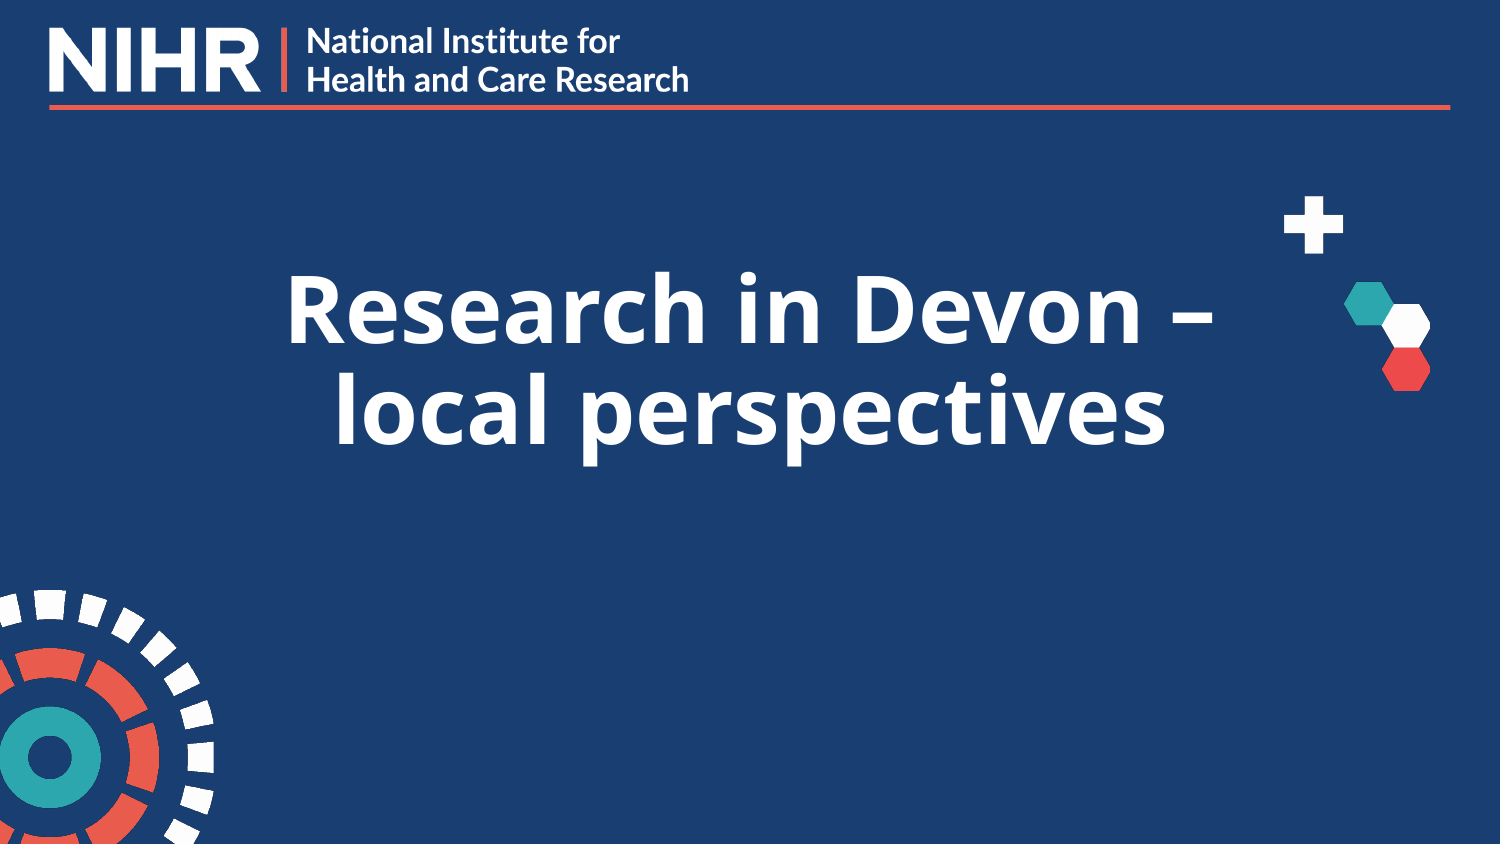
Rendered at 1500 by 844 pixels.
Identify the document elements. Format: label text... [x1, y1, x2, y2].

title Research in Devon – local perspectives [187, 261, 1313, 471]
picture [0, 0, 1500, 844]
